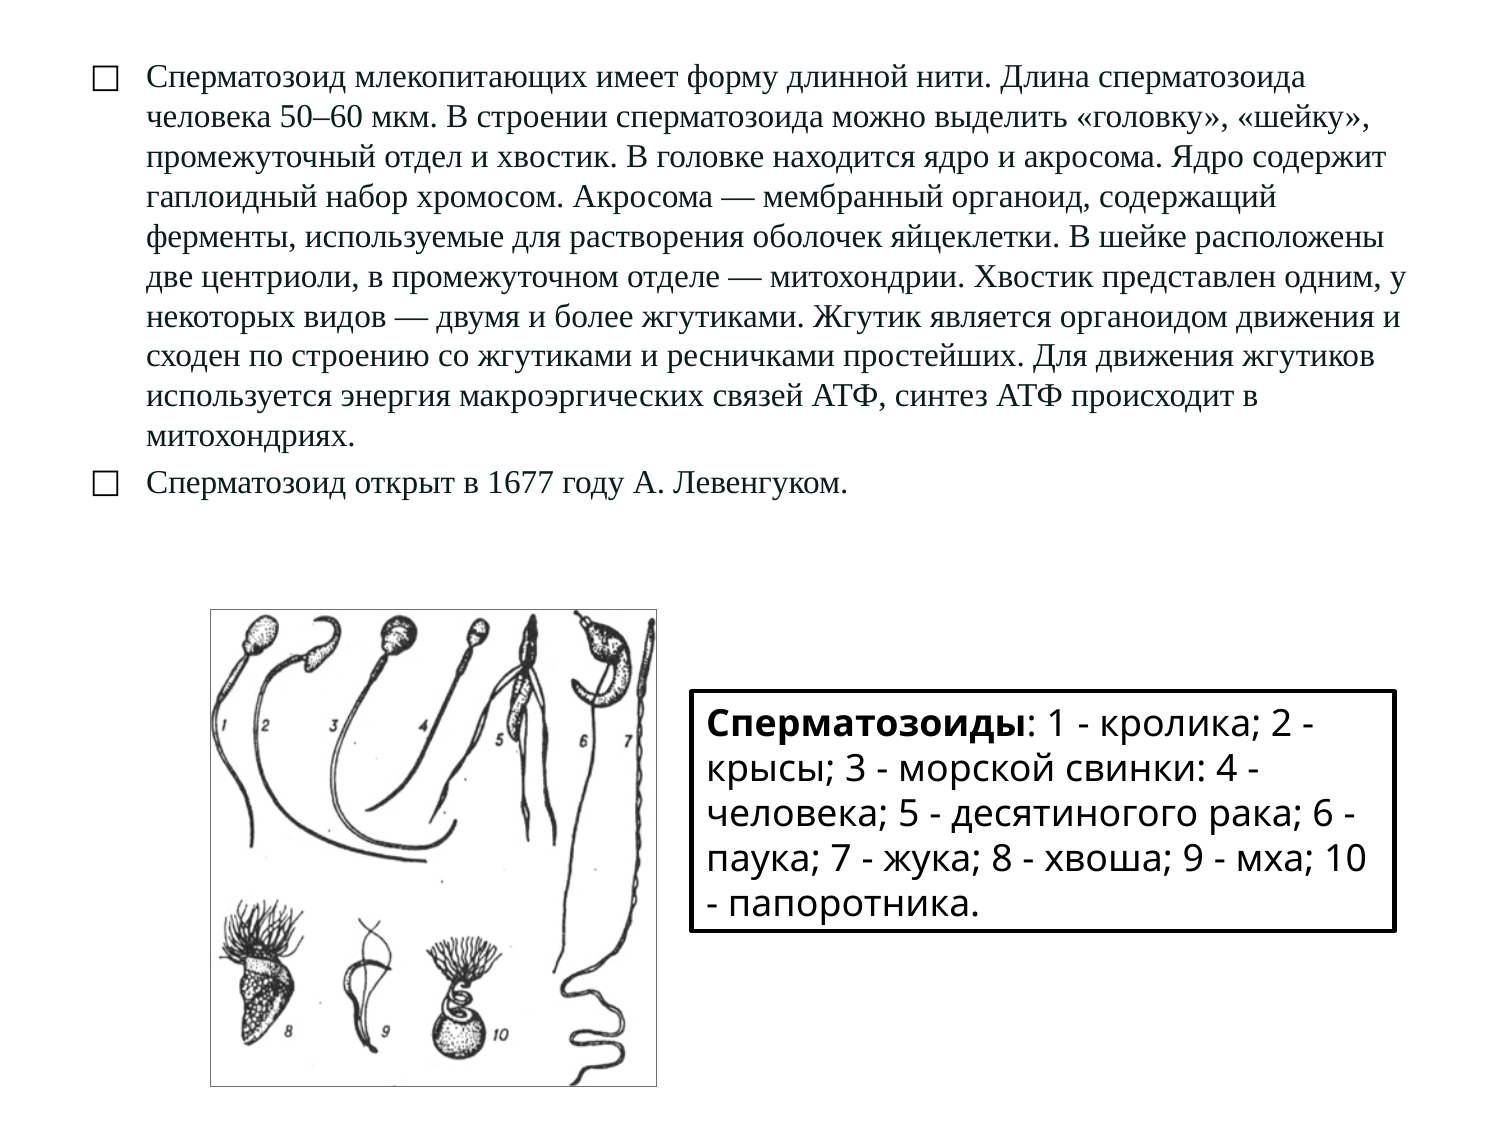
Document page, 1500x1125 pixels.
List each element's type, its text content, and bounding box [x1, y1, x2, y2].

picture [210, 609, 657, 1087]
text_box Сперматозоид млекопитающих имеет форму длинной нити. Длина сперматозоида человека 50–60 мкм. В строении сперматозоида можно выделить «головку», «шейку», промежуточный отдел и хвостик. В головке находится ядро и акросома. Ядро содержит гаплоидный набор хромосом. Акросома — мембранный органоид, содержащий ферменты, используемые для растворения оболочек яйцеклетки. В шейке расположены две центриоли, в промежуточном отделе — митохондрии. Хвостик представлен одним, у некоторых видов — двумя и более жгутиками. Жгутик является органоидом движения и сходен по строению со жгутиками и ресничками простейших. Для движения жгутиков используется энергия макроэргических связей АТФ, синтез АТФ происходит в митохондриях. Сперматозоид открыт в 1677 году А. Левенгуком. [75, 46, 1425, 610]
text_box Сперматозоиды: 1 - кролика; 2 - крысы; 3 - морской свинки: 4 - человека; 5 - десятиногого рака; 6 - паука; 7 - жука; 8 - хвоша; 9 - мха; 10 - папоротника. [689, 689, 1397, 933]
